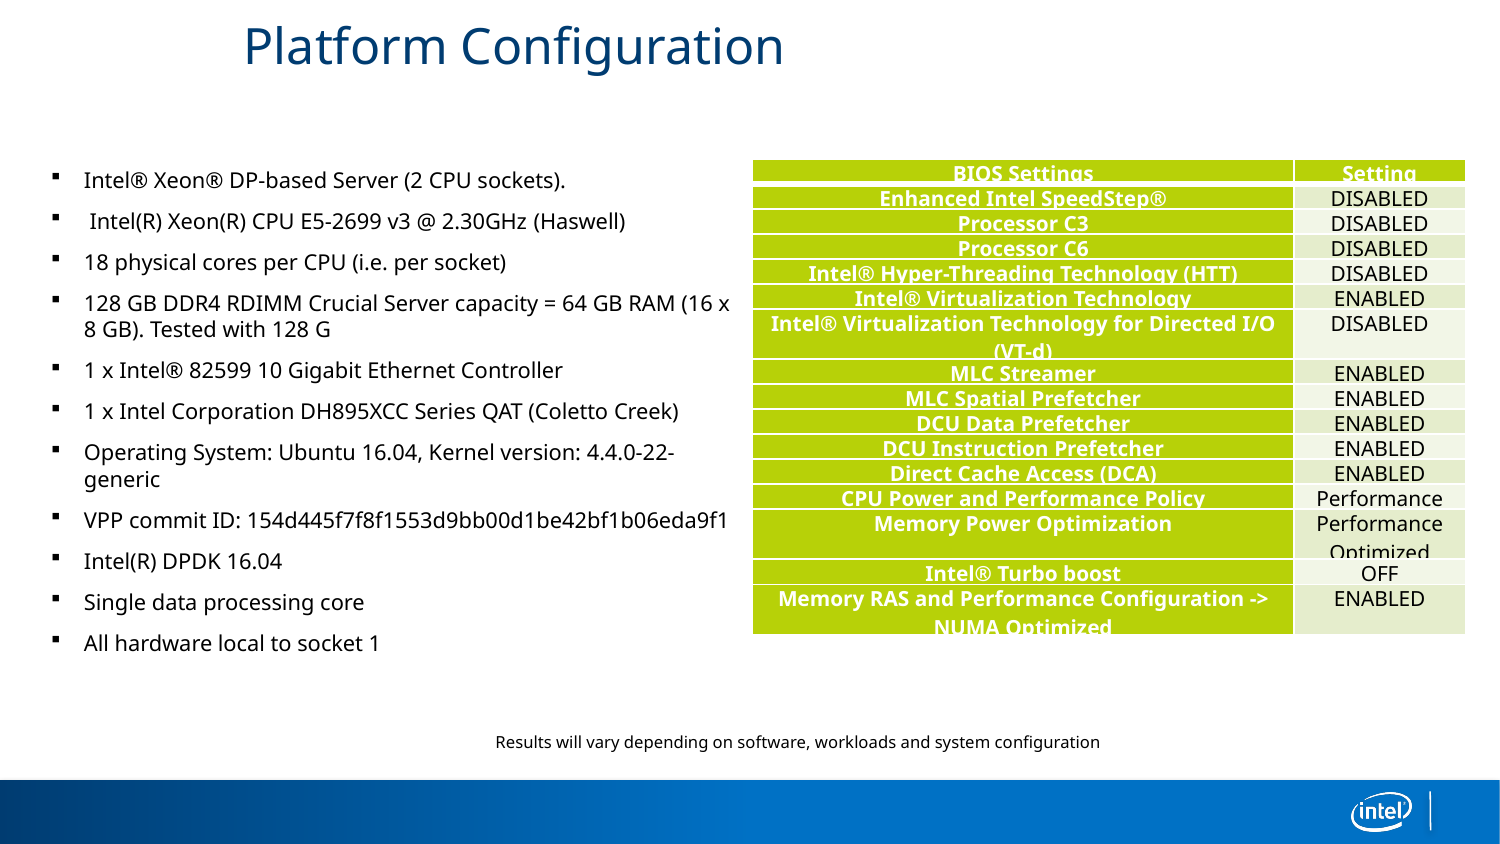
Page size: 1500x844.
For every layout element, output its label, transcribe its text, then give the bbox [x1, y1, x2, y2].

table_cell DISABLED [1295, 310, 1465, 358]
table_cell Intel® Hyper-Threading Technology (HTT) [753, 260, 1293, 283]
title Platform Configuration [243, 14, 1257, 94]
table_cell Direct Cache Access (DCA) [753, 460, 1293, 483]
table_header BIOS Settings [753, 160, 1293, 181]
table_cell Processor C3 [753, 210, 1293, 233]
table_cell Performance Optimized [1295, 510, 1465, 558]
table_cell ENABLED [1295, 410, 1465, 433]
table_cell CPU Power and Performance Policy [753, 485, 1293, 508]
table_cell Memory Power Optimization [753, 510, 1293, 558]
table_cell MLC Streamer [753, 360, 1293, 383]
table_cell ENABLED [1295, 435, 1465, 458]
table_cell Intel® Turbo boost [753, 560, 1293, 584]
table_cell Enhanced Intel SpeedStep® [753, 187, 1293, 208]
table_cell DCU Data Prefetcher [753, 410, 1293, 433]
text_box Results will vary depending on software, workloads and system configuration [480, 724, 1128, 759]
picture [1351, 792, 1412, 832]
table_cell Intel® Virtualization Technology for Directed I/O (VT-d) [753, 310, 1293, 358]
text_box Intel® Xeon® DP-based Server (2 CPU sockets). Intel(R) Xeon(R) CPU E5-2699 v3 @ 2.30GHz (Haswell) 18 physical cores per CPU (i.e. per socket) 128 GB DDR4 RDIMM Crucial Server capacity = 64 GB RAM (16 x 8 GB). Tested with 128 G 1 x Intel® 82599 10 Gigabit Ethernet Controller 1 x Intel Corporation DH895XCC Series QAT (Coletto Creek) Operating System: Ubuntu 16.04, Kernel version: 4.4.0-22-generic VPP commit ID: 154d445f7f8f1553d9bb00d1be42bf1b06eda9f1 Intel(R) DPDK 16.04 Single data processing core All hardware local to socket 1 [36, 158, 750, 820]
table_cell Intel® Virtualization Technology [753, 285, 1293, 308]
table_cell Performance [1295, 485, 1465, 508]
table_cell DISABLED [1295, 260, 1465, 283]
table_cell DCU Instruction Prefetcher [753, 435, 1293, 458]
table_header Setting [1295, 160, 1465, 181]
table_cell ENABLED [1295, 285, 1465, 308]
table_cell Processor C6 [753, 235, 1293, 258]
table_cell ENABLED [1295, 385, 1465, 408]
table_cell MLC Spatial Prefetcher [753, 385, 1293, 408]
table_cell DISABLED [1295, 235, 1465, 258]
table_cell DISABLED [1295, 210, 1465, 233]
table_cell Memory RAS and Performance Configuration -> NUMA Optimized [753, 585, 1293, 634]
table_cell OFF [1295, 560, 1465, 584]
table_cell ENABLED [1295, 460, 1465, 483]
table_cell ENABLED [1295, 585, 1465, 634]
table_cell ENABLED [1295, 360, 1465, 383]
table_cell DISABLED [1295, 187, 1465, 208]
